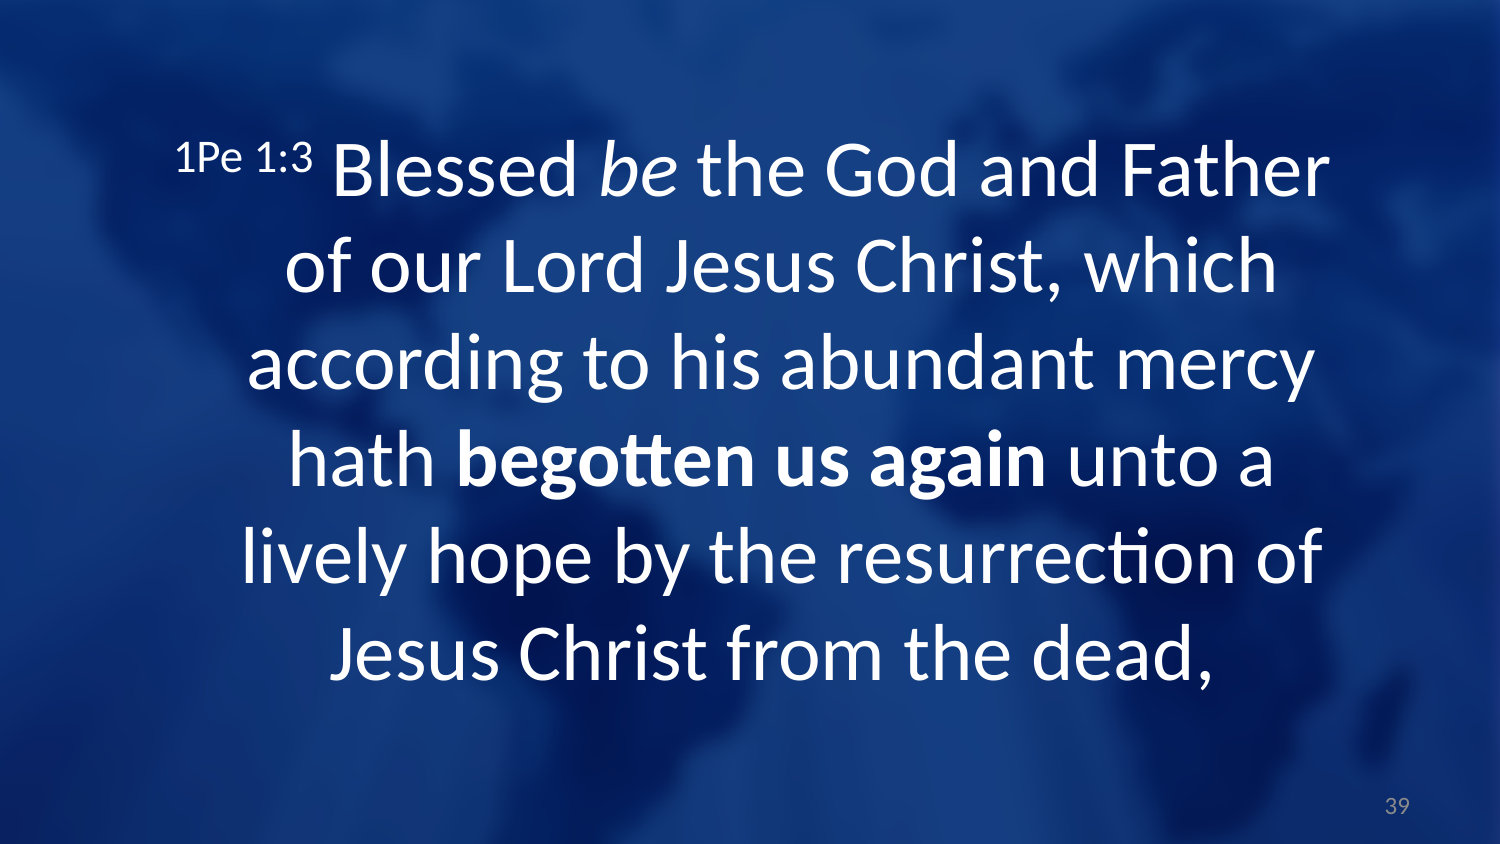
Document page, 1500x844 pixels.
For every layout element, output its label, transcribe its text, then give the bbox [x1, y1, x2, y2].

list 1Pe 1:3 Blessed be the God and Father of our Lord Jesus Christ, which according to his abundant mercy hath begotten us again unto a lively hope by the resurrection of Jesus Christ from the dead, [151, 107, 1355, 741]
picture [0, 0, 1500, 844]
slide_number 39 [1074, 782, 1425, 827]
